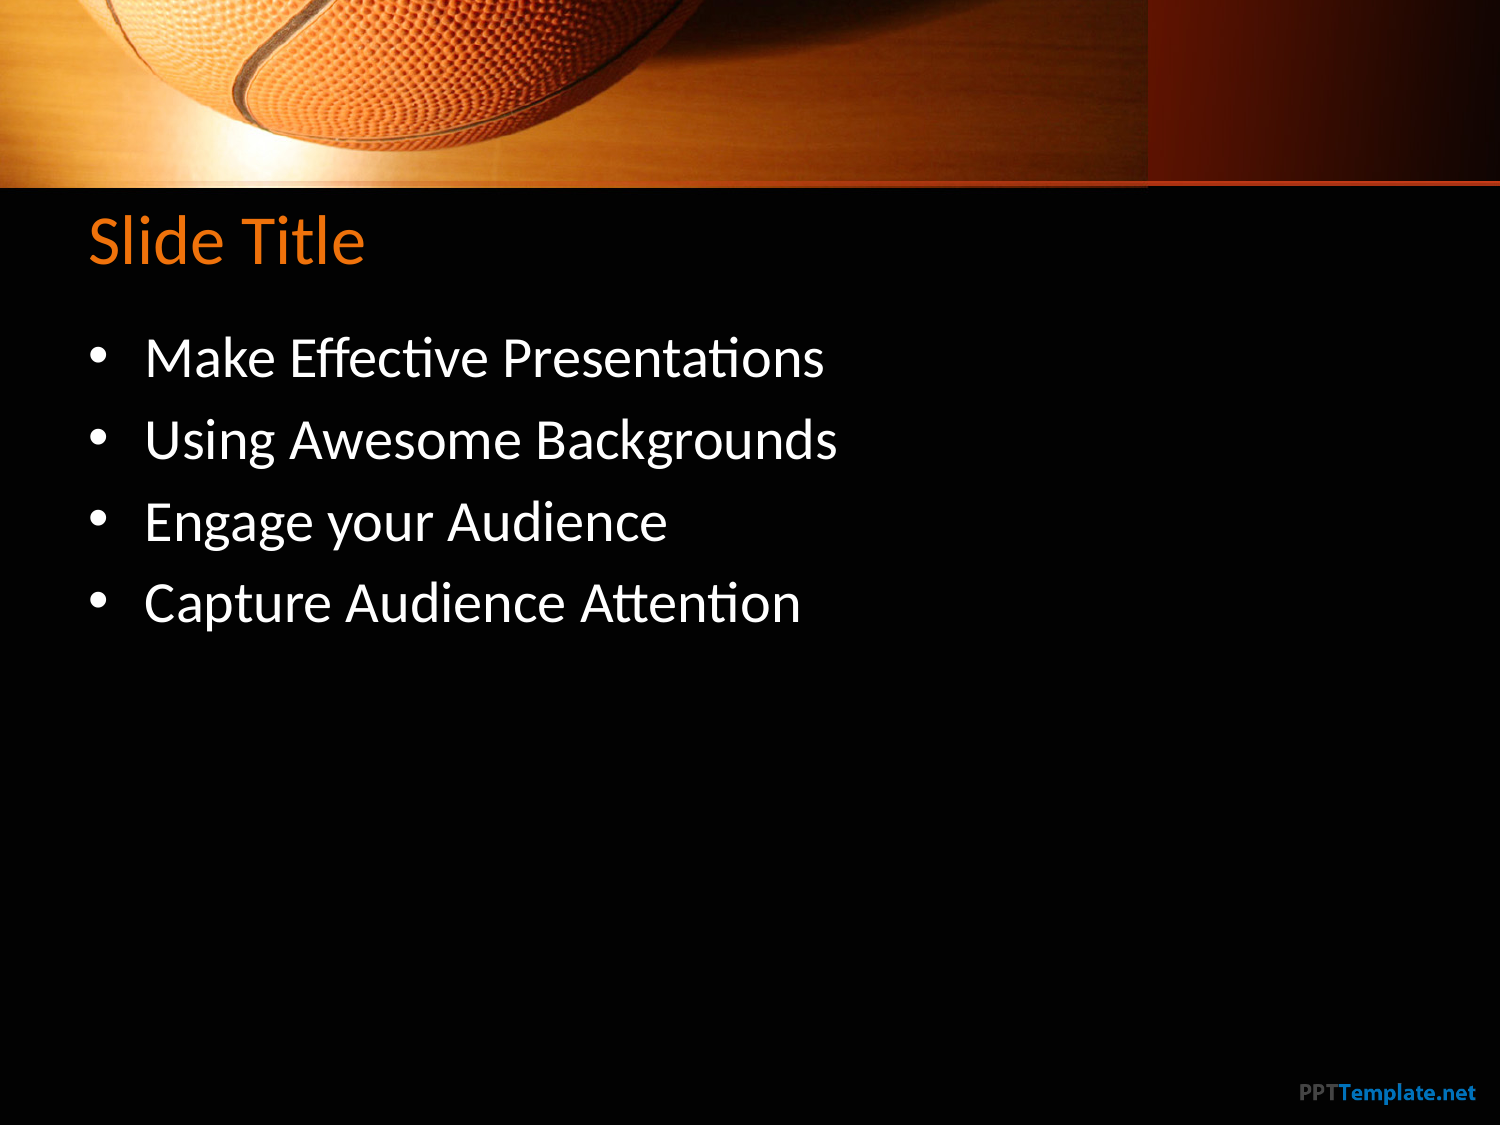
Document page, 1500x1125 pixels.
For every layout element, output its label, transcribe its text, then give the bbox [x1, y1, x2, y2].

list Make Effective Presentations Using Awesome Backgrounds Engage your Audience Capture Audience Attention [73, 311, 1126, 989]
picture [0, 0, 1500, 1125]
title Slide Title [73, 186, 1427, 287]
